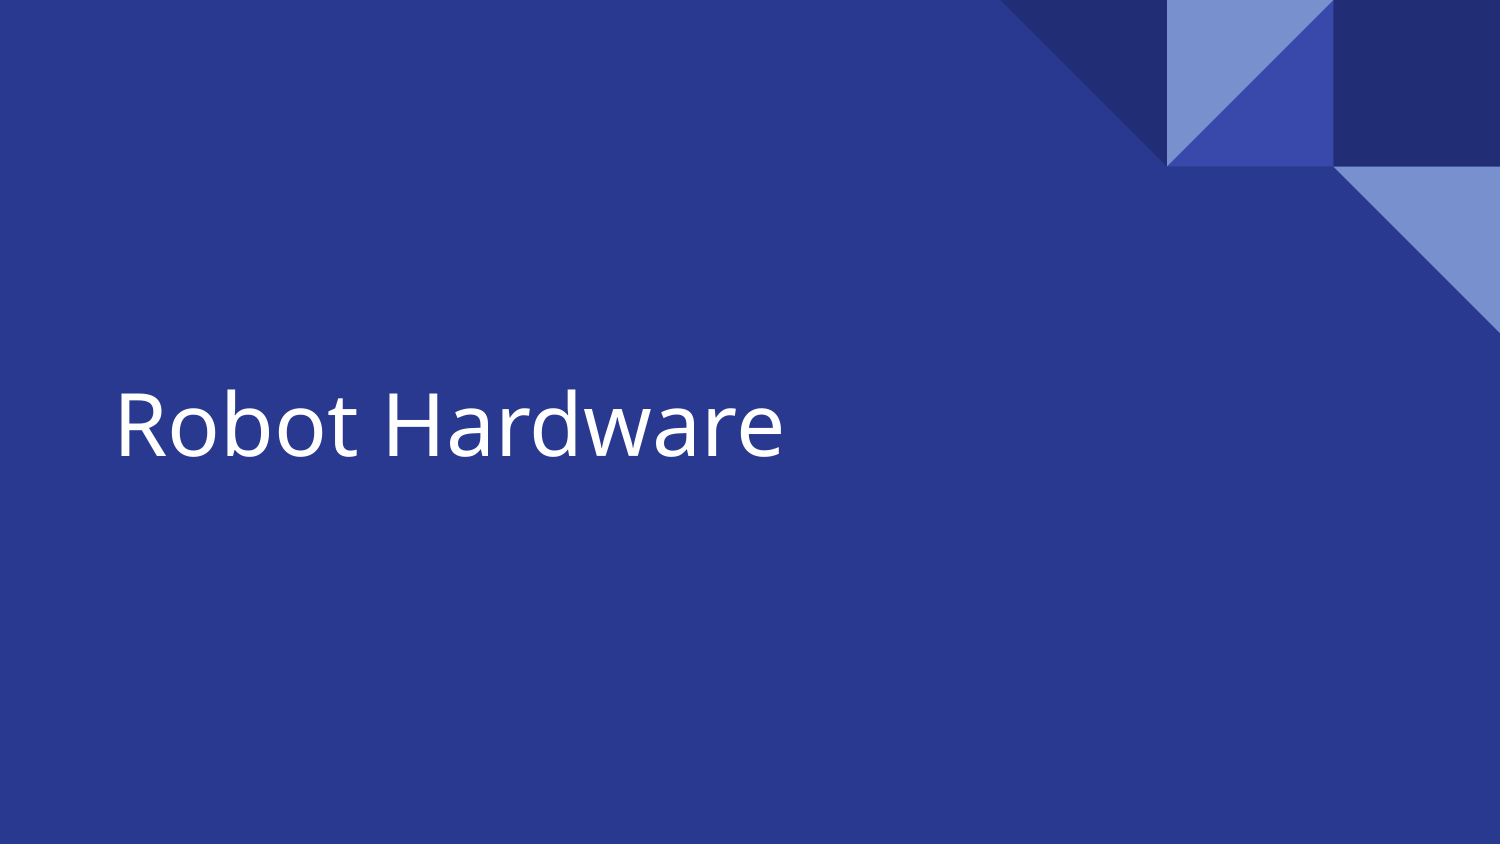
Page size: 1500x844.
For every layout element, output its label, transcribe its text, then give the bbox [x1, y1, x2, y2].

title Robot Hardware [98, 353, 1447, 491]
